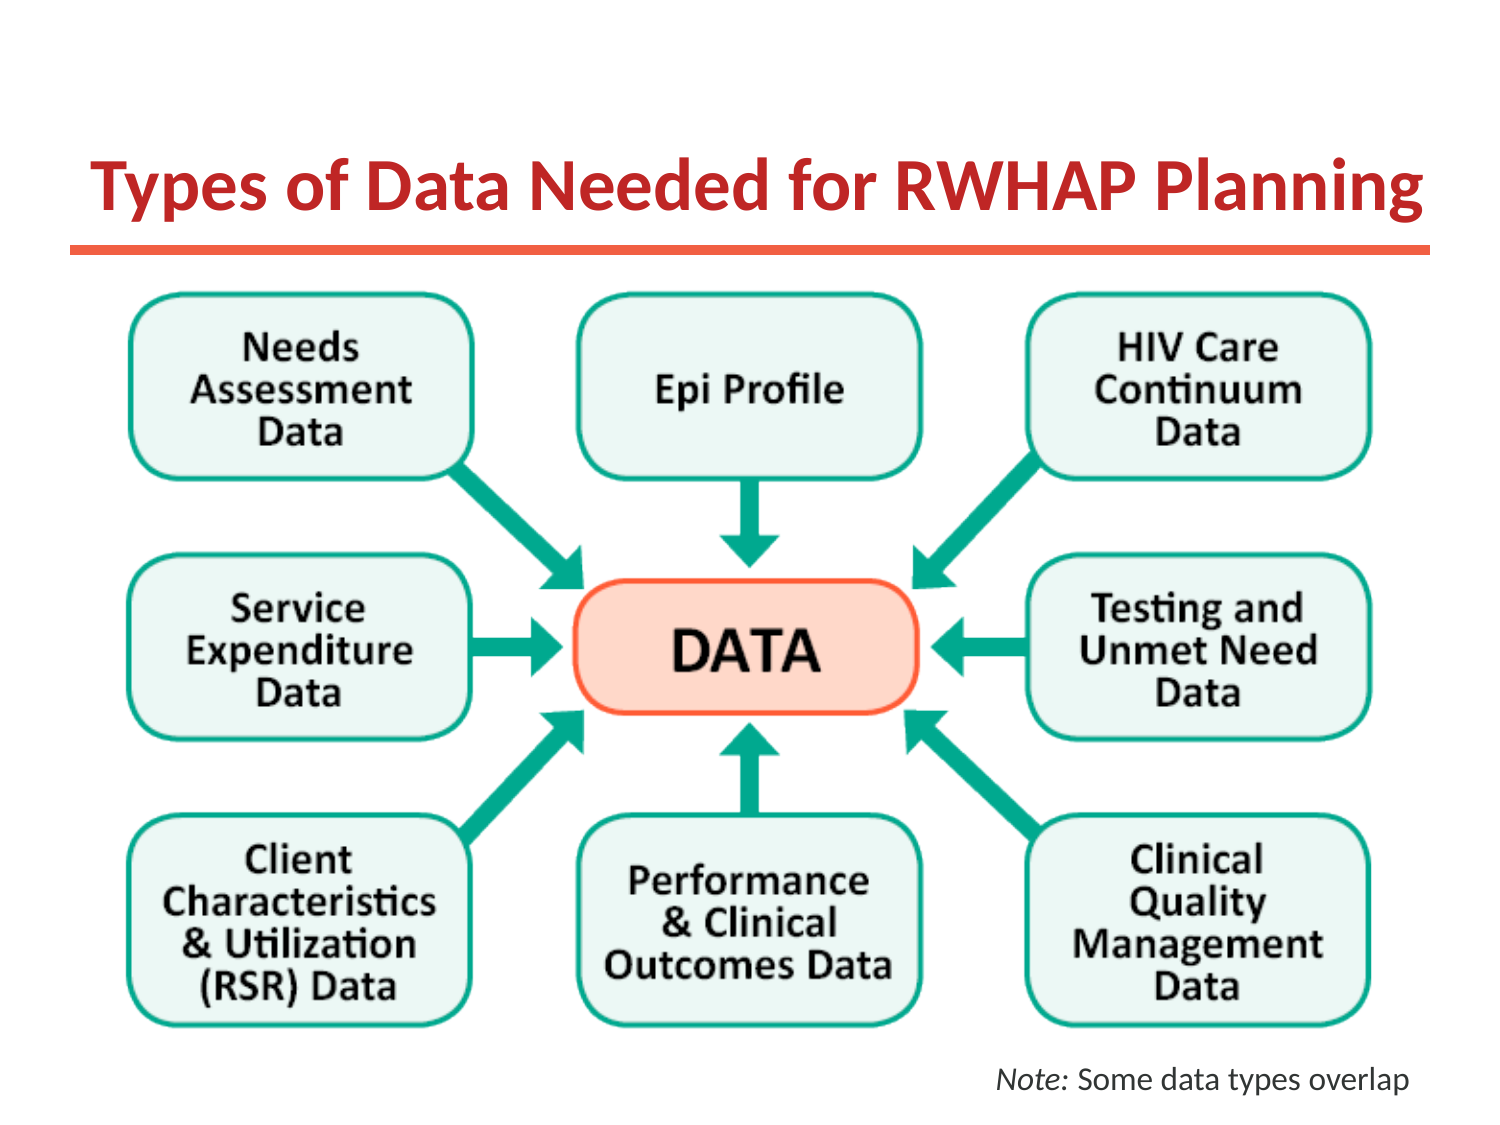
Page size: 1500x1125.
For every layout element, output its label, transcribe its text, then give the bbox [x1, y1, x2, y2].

picture [59, 269, 1441, 1050]
text_box Note: Some data types overlap [74, 1058, 1425, 1105]
title Types of Data Needed for RWHAP Planning [75, 45, 1500, 233]
